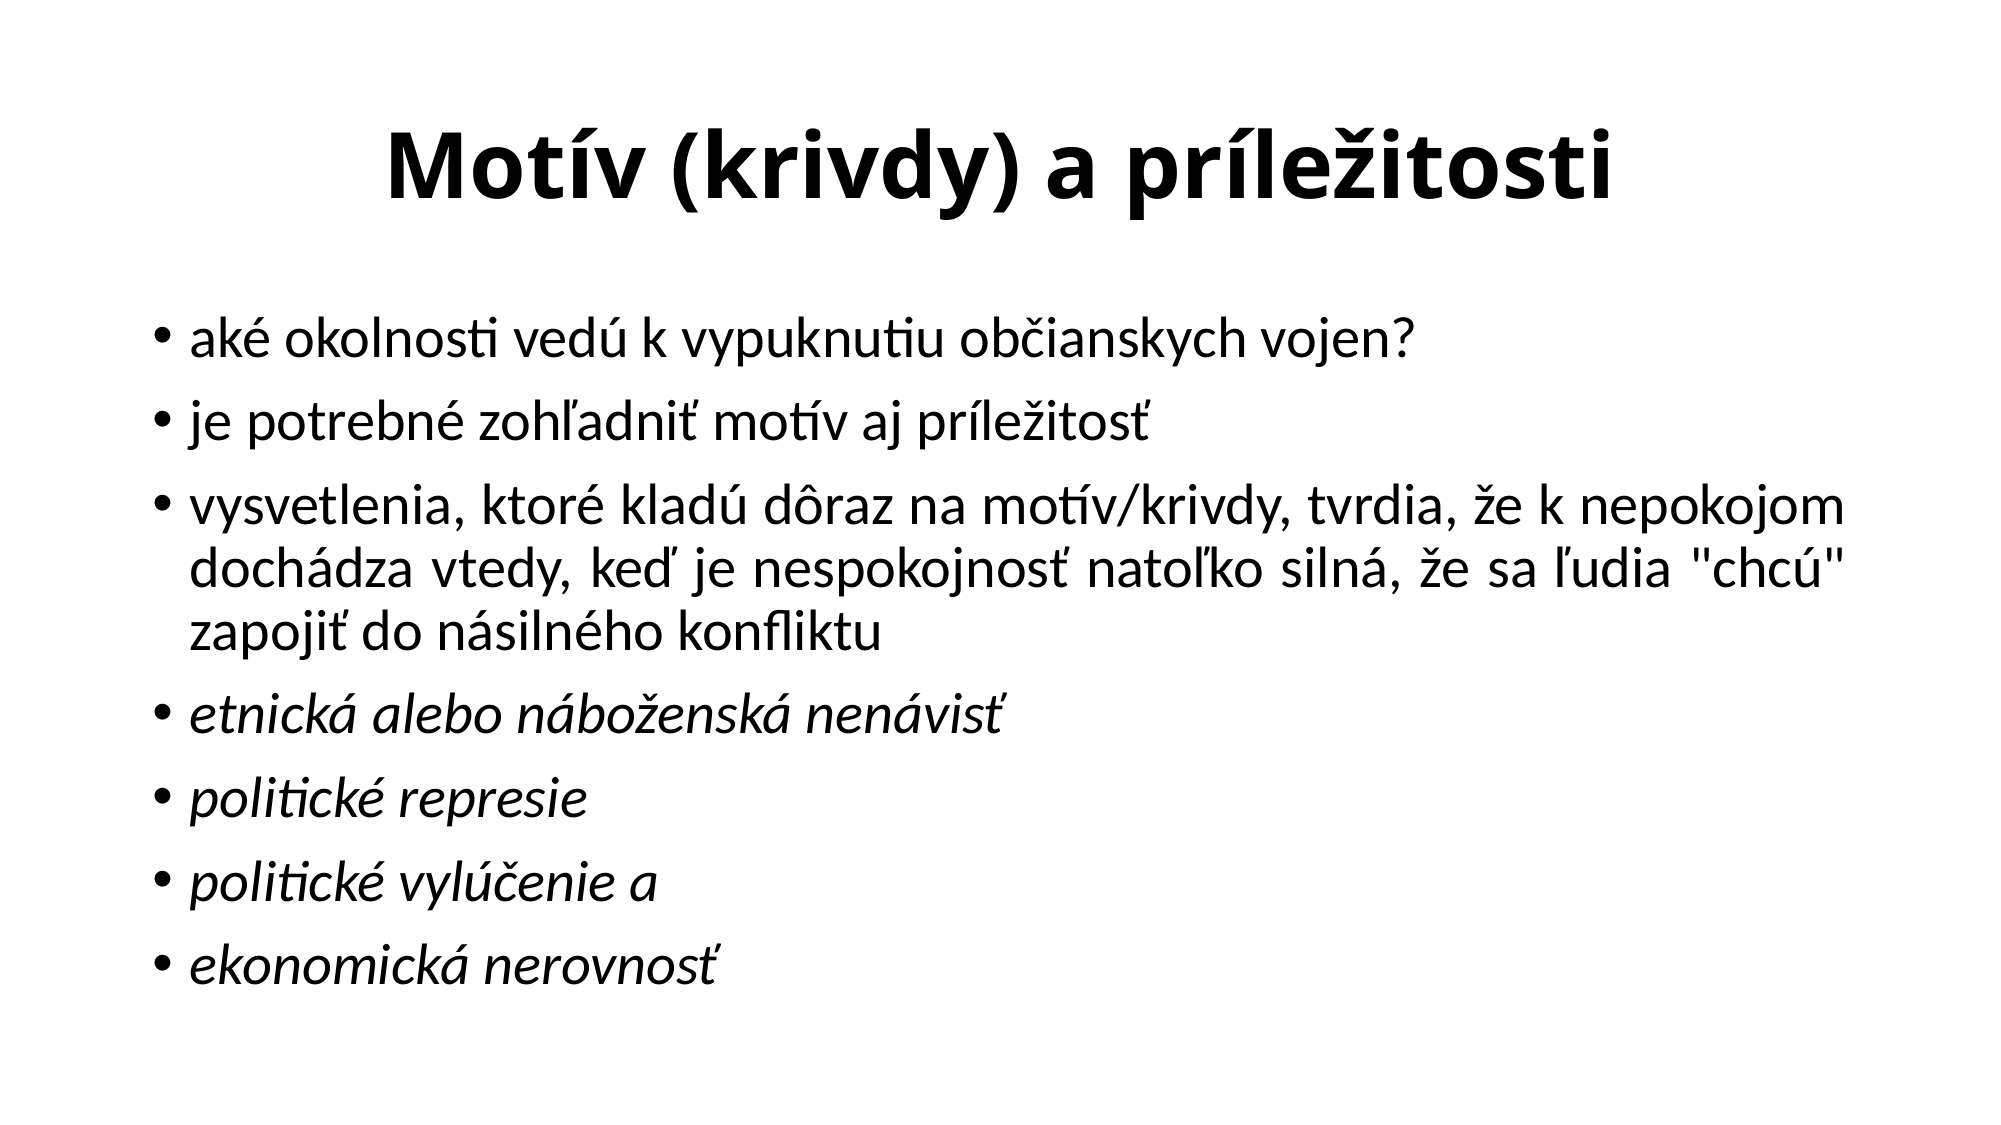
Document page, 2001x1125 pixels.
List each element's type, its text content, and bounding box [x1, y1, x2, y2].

title Motív (krivdy) a príležitosti [137, 59, 1863, 278]
list aké okolnosti vedú k vypuknutiu občianskych vojen? je potrebné zohľadniť motív aj príležitosť vysvetlenia, ktoré kladú dôraz na motív/krivdy, tvrdia, že k nepokojom dochádza vtedy, keď je nespokojnosť natoľko silná, že sa ľudia "chcú" zapojiť do násilného konfliktu etnická alebo náboženská nenávisť politické represie politické vylúčenie a ekonomická nerovnosť [137, 299, 1863, 1014]
